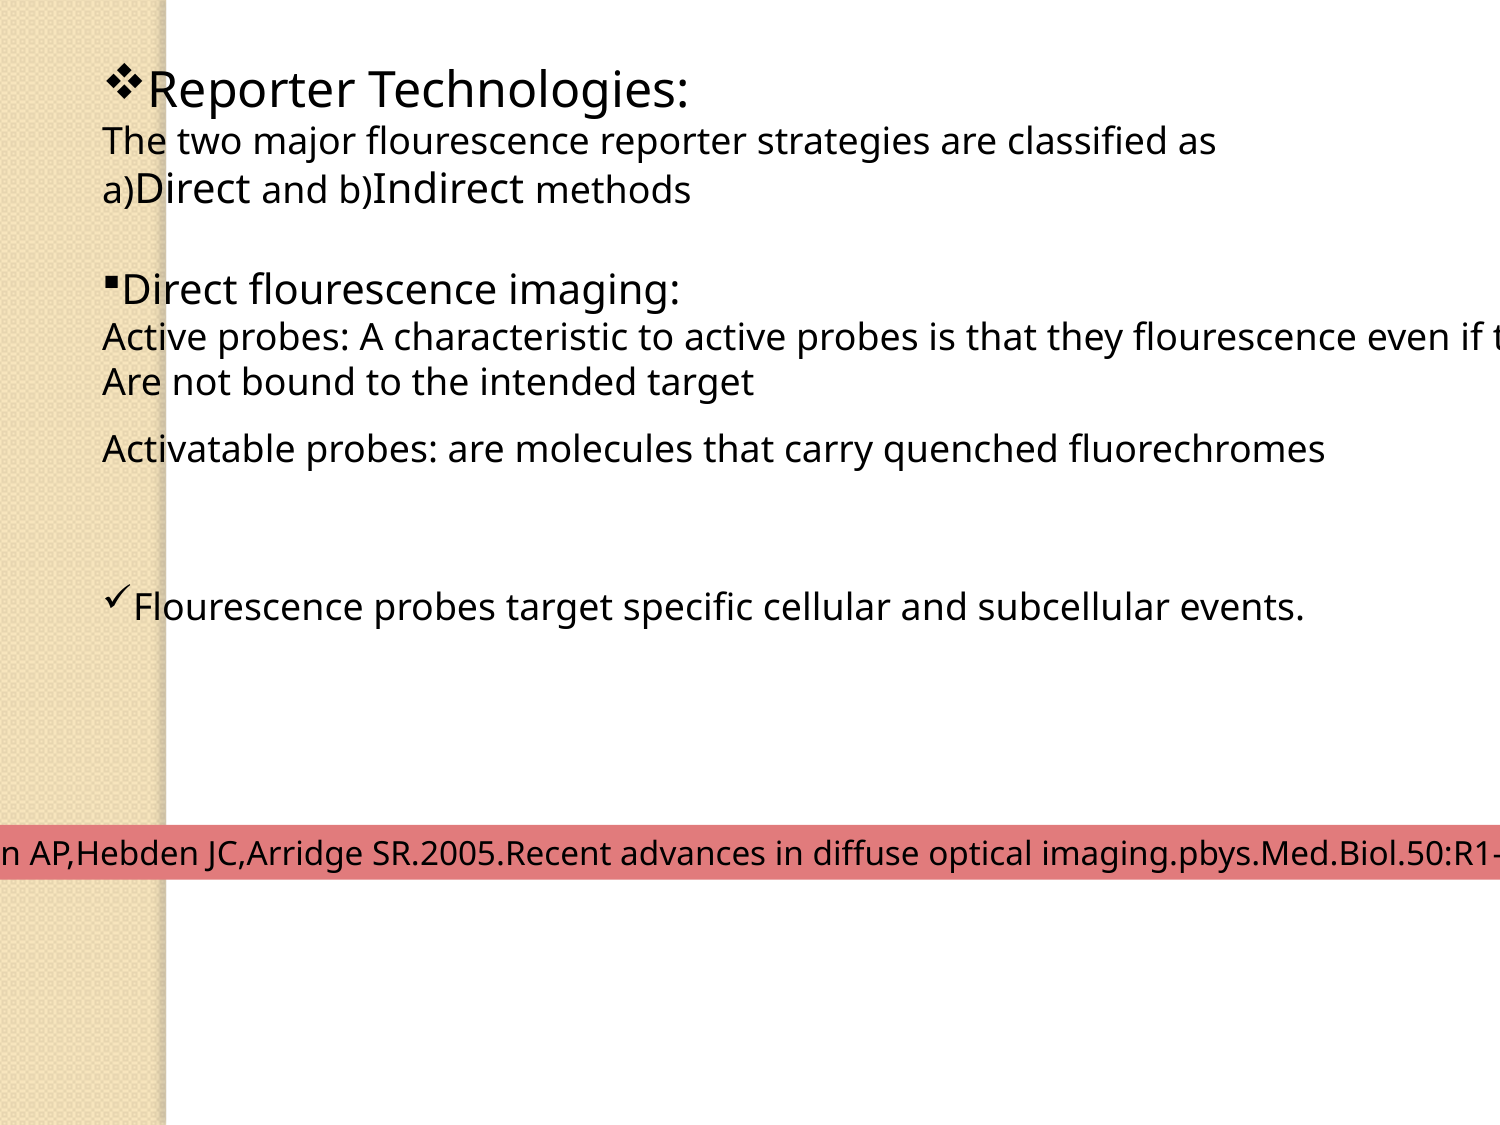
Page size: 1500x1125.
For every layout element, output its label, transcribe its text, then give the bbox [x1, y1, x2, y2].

text_box Gibson AP,Hebden JC,Arridge SR.2005.Recent advances in diffuse optical imaging.pbys.Med.Biol.50:R1-34 [0, 824, 1500, 880]
text_box Reporter Technologies: The two major flourescence reporter strategies are classified as a)Direct and b)Indirect methods Direct flourescence imaging: Active probes: A characteristic to active probes is that they flourescence even if they Are not bound to the intended target Activatable probes: are molecules that carry quenched fluorechromes Flourescence probes target specific cellular and subcellular events. [87, 49, 1500, 808]
